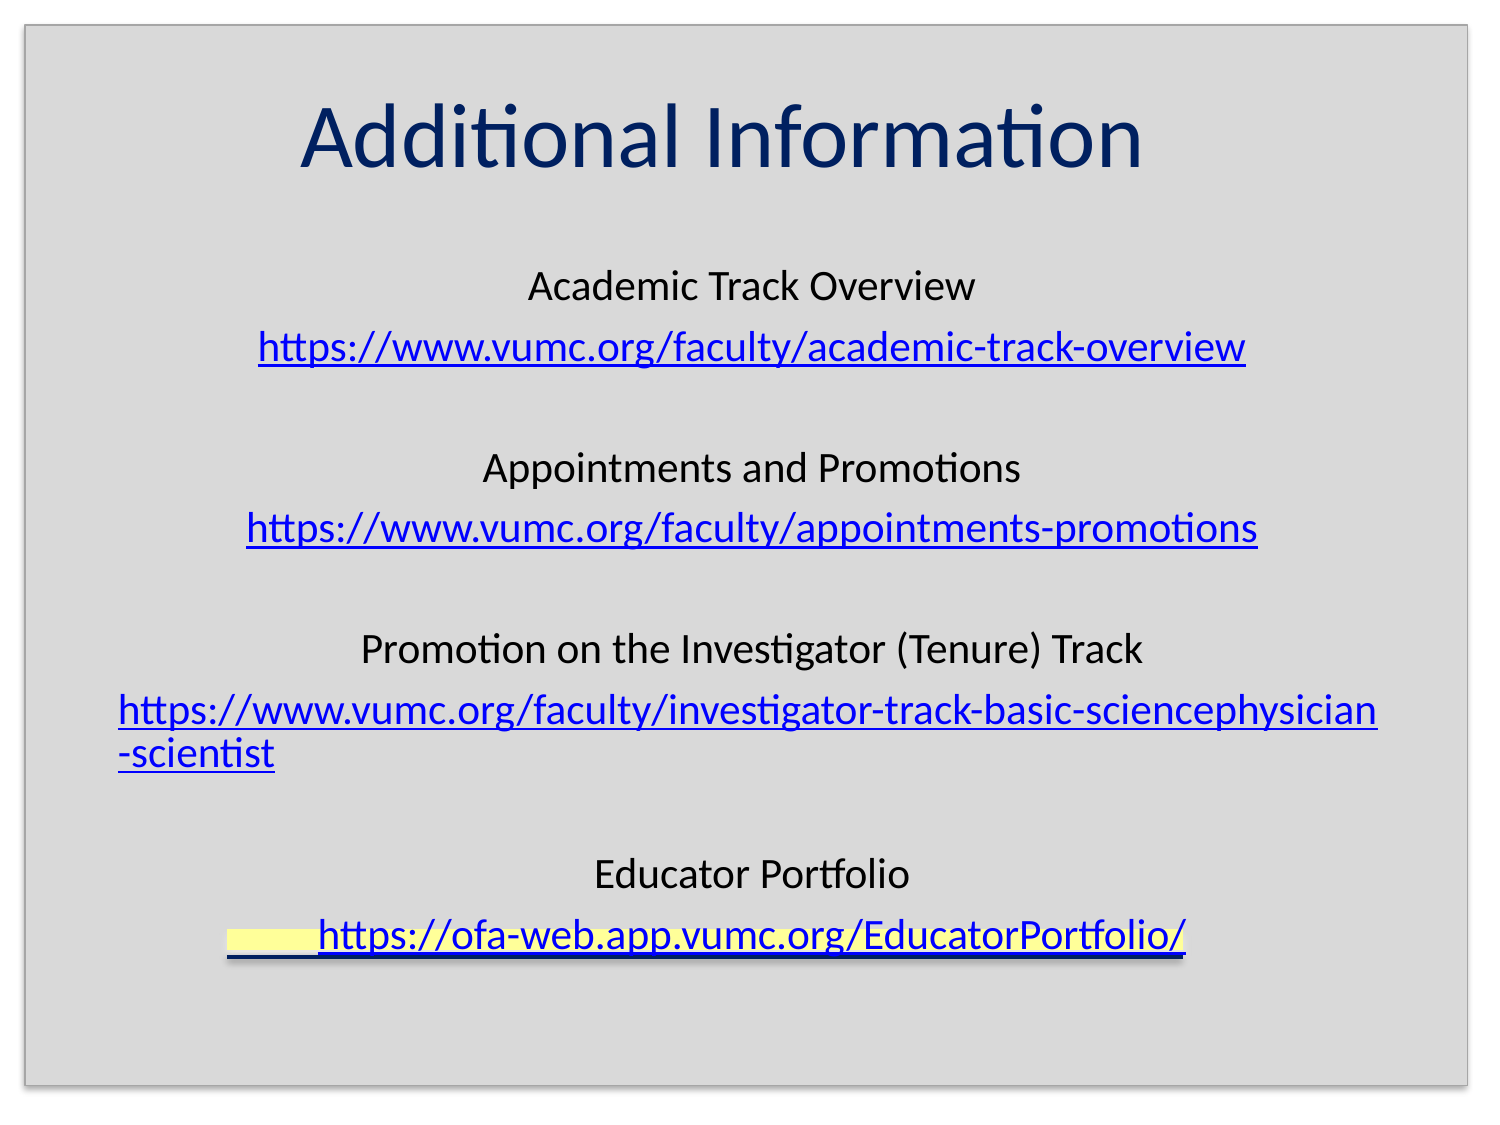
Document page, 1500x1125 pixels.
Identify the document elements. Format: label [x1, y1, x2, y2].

text_box [24, 24, 1468, 1086]
